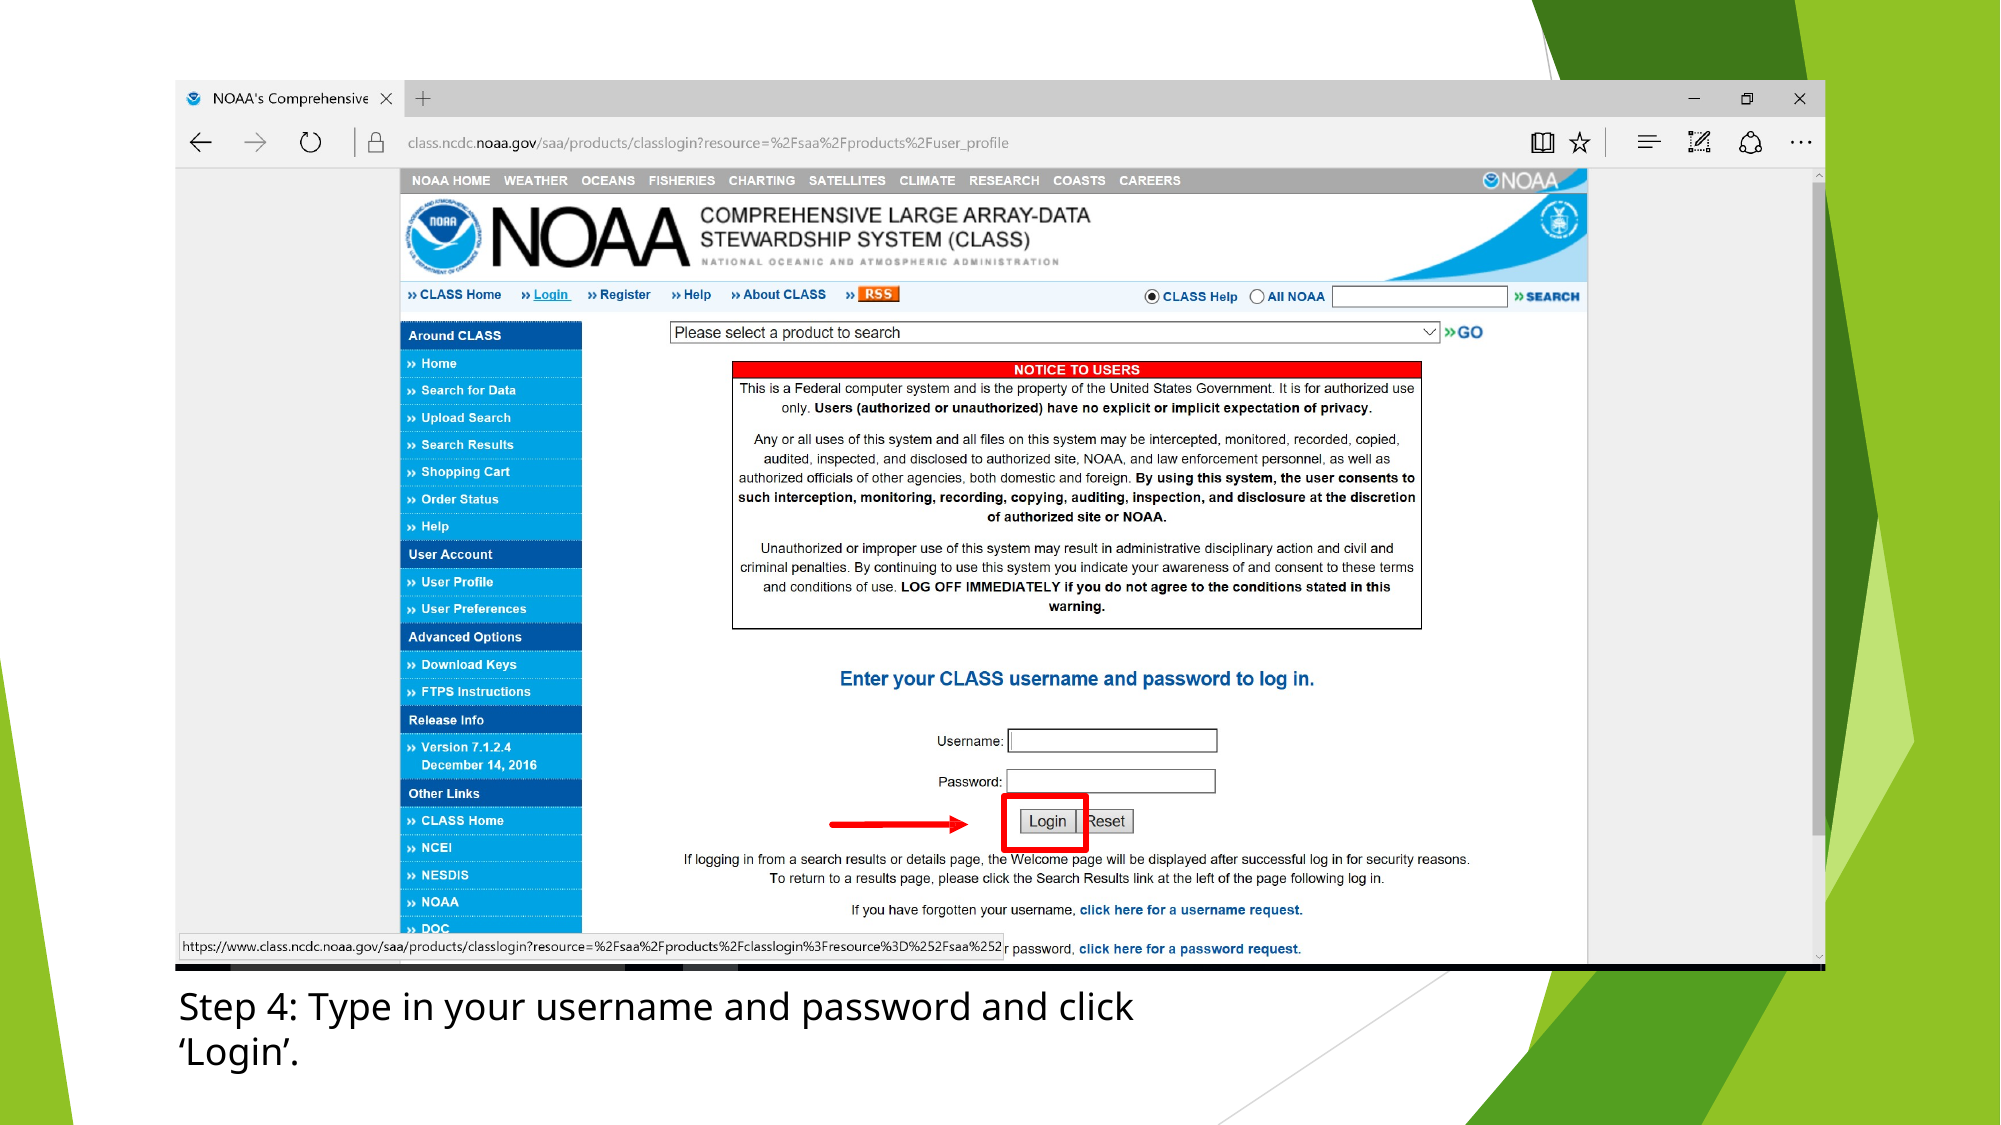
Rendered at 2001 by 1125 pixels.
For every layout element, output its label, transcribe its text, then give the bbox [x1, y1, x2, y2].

text_box [1004, 796, 1086, 851]
text_box [175, 80, 1826, 971]
text_box Step 4: Type in your username and password and click ‘Login’. [176, 982, 1230, 1073]
text_box [829, 815, 969, 834]
